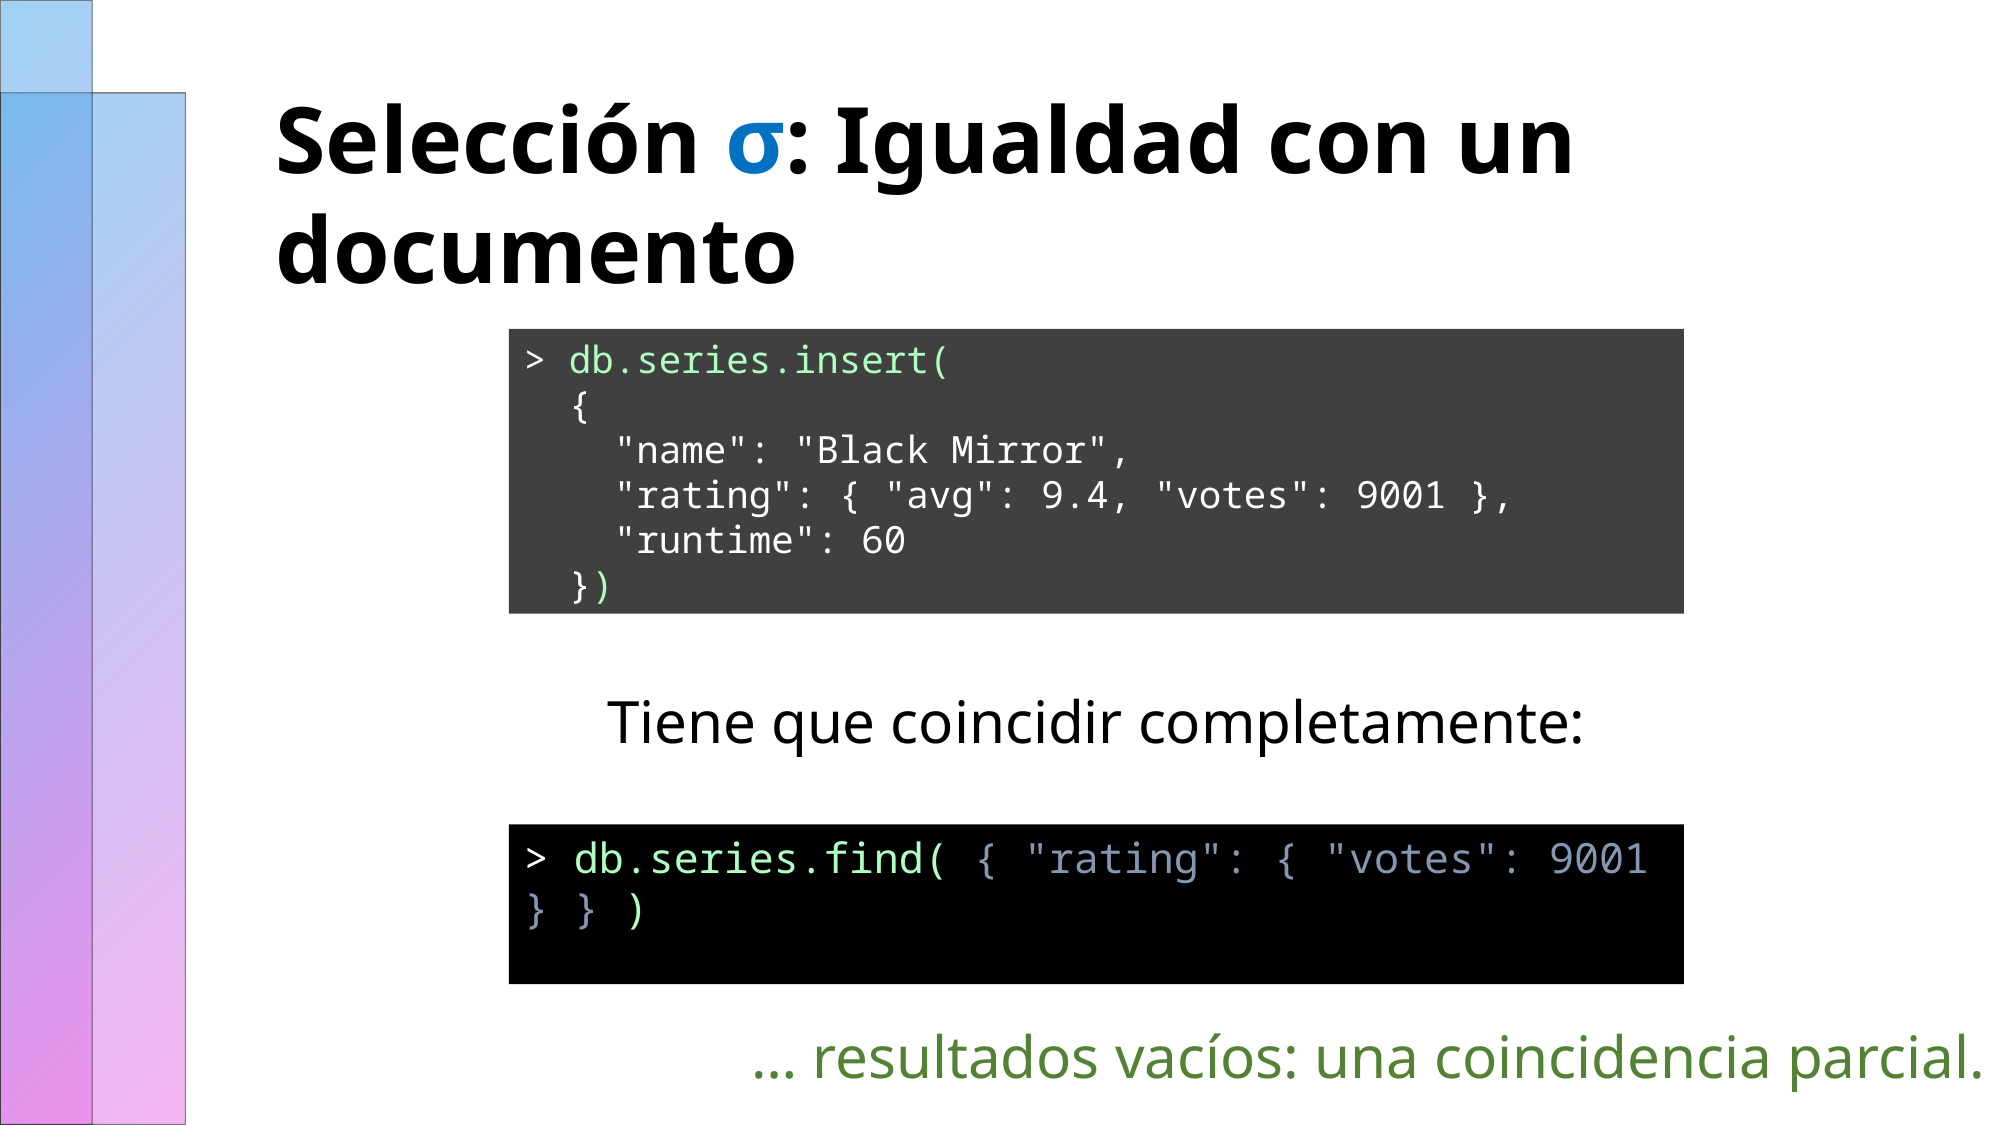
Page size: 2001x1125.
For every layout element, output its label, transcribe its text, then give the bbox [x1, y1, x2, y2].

text_box > db.series.find( { "rating": { "votes": 9001 } } ) [508, 824, 1684, 985]
text_box … resultados vacíos: una coincidencia parcial. [649, 980, 2000, 1125]
text_box Tiene que coincidir completamente: [421, 661, 1772, 780]
title Selección σ: Igualdad con un documento [260, 74, 1817, 329]
text_box > db.series.insert( { "name": "Black Mirror", "rating": { "avg": 9.4, "votes": 9001 }, "runtime": 60 }) [508, 328, 1684, 614]
